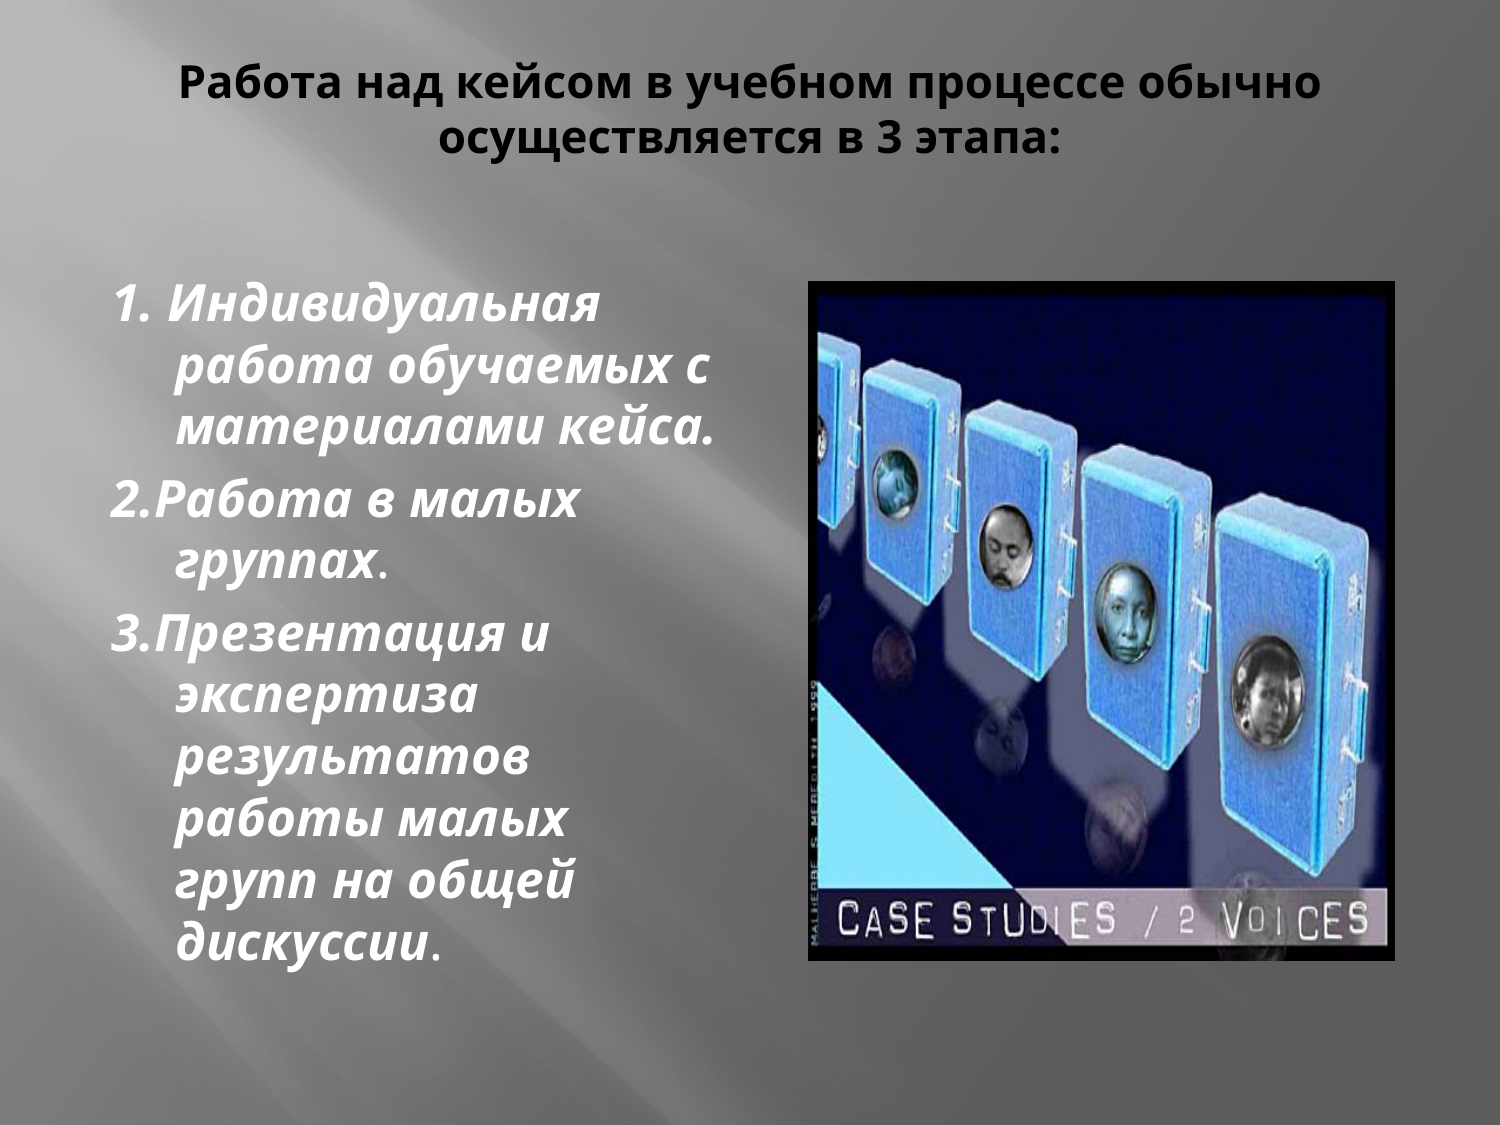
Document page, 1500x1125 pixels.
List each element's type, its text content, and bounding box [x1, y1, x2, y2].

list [808, 280, 1395, 962]
list 1. Индивидуальная работа обучаемых с материалами кейса. 2.Работа в малых группах. 3.Презентация и экспертиза результатов работы малых групп на общей дискуссии. [75, 262, 738, 1005]
title Работа над кейсом в учебном процессе обычно осуществляется в 3 этапа: [75, 45, 1425, 233]
